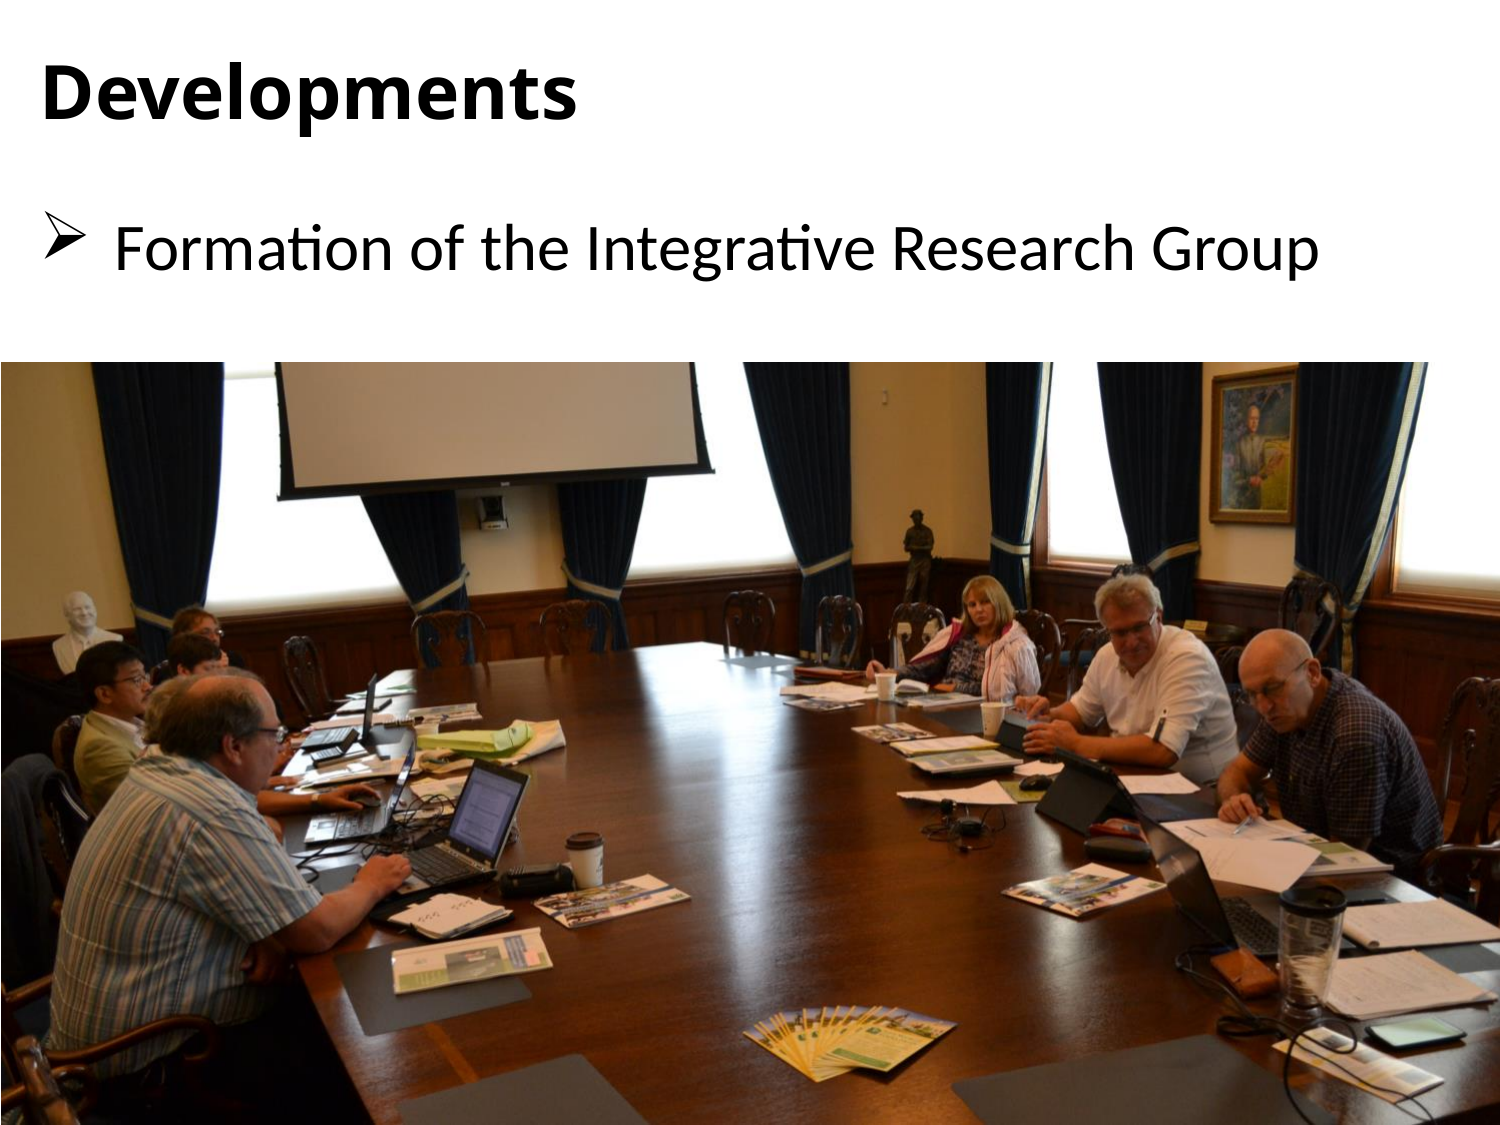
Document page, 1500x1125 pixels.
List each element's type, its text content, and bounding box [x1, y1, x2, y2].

text_box Developments [24, 37, 1425, 143]
text_box Formation of the Integrative Research Group [24, 196, 1475, 291]
picture [1, 362, 1500, 1125]
